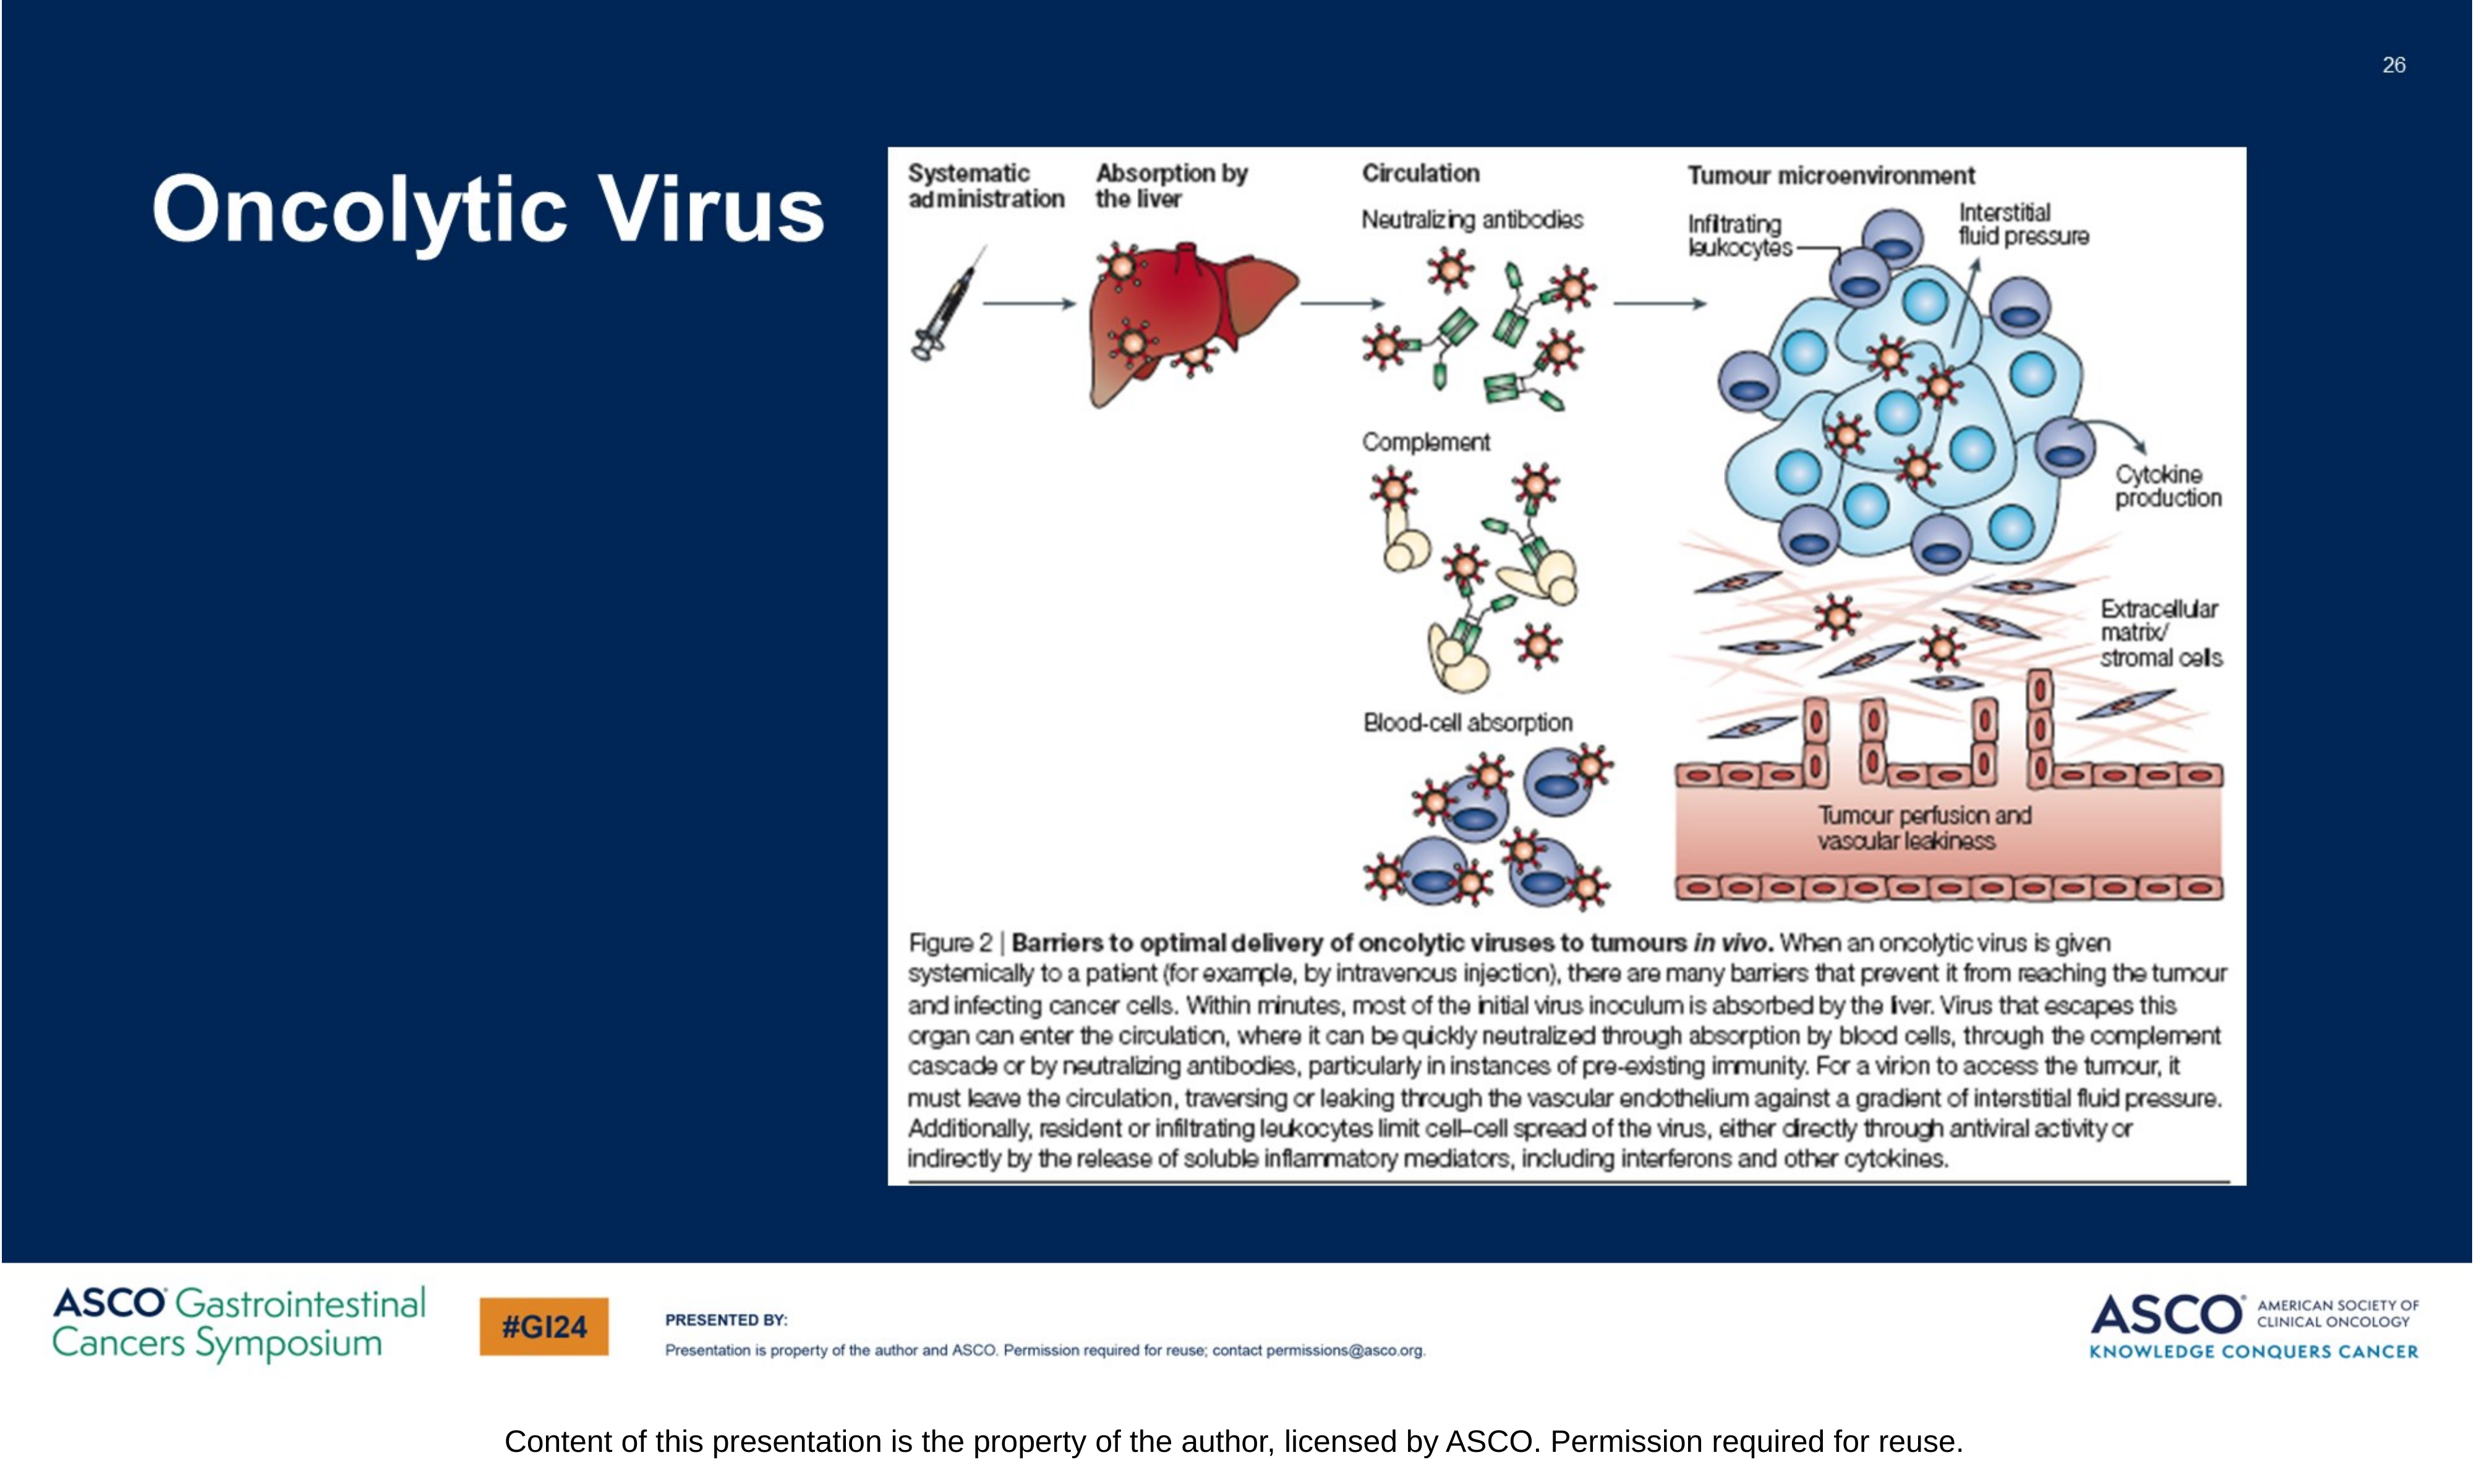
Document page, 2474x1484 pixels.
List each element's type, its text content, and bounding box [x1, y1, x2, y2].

text_box Content of this presentation is the property of the author, licensed by ASCO. Permission required for reuse. [0, 1399, 2474, 1477]
picture [2, 0, 2472, 1389]
